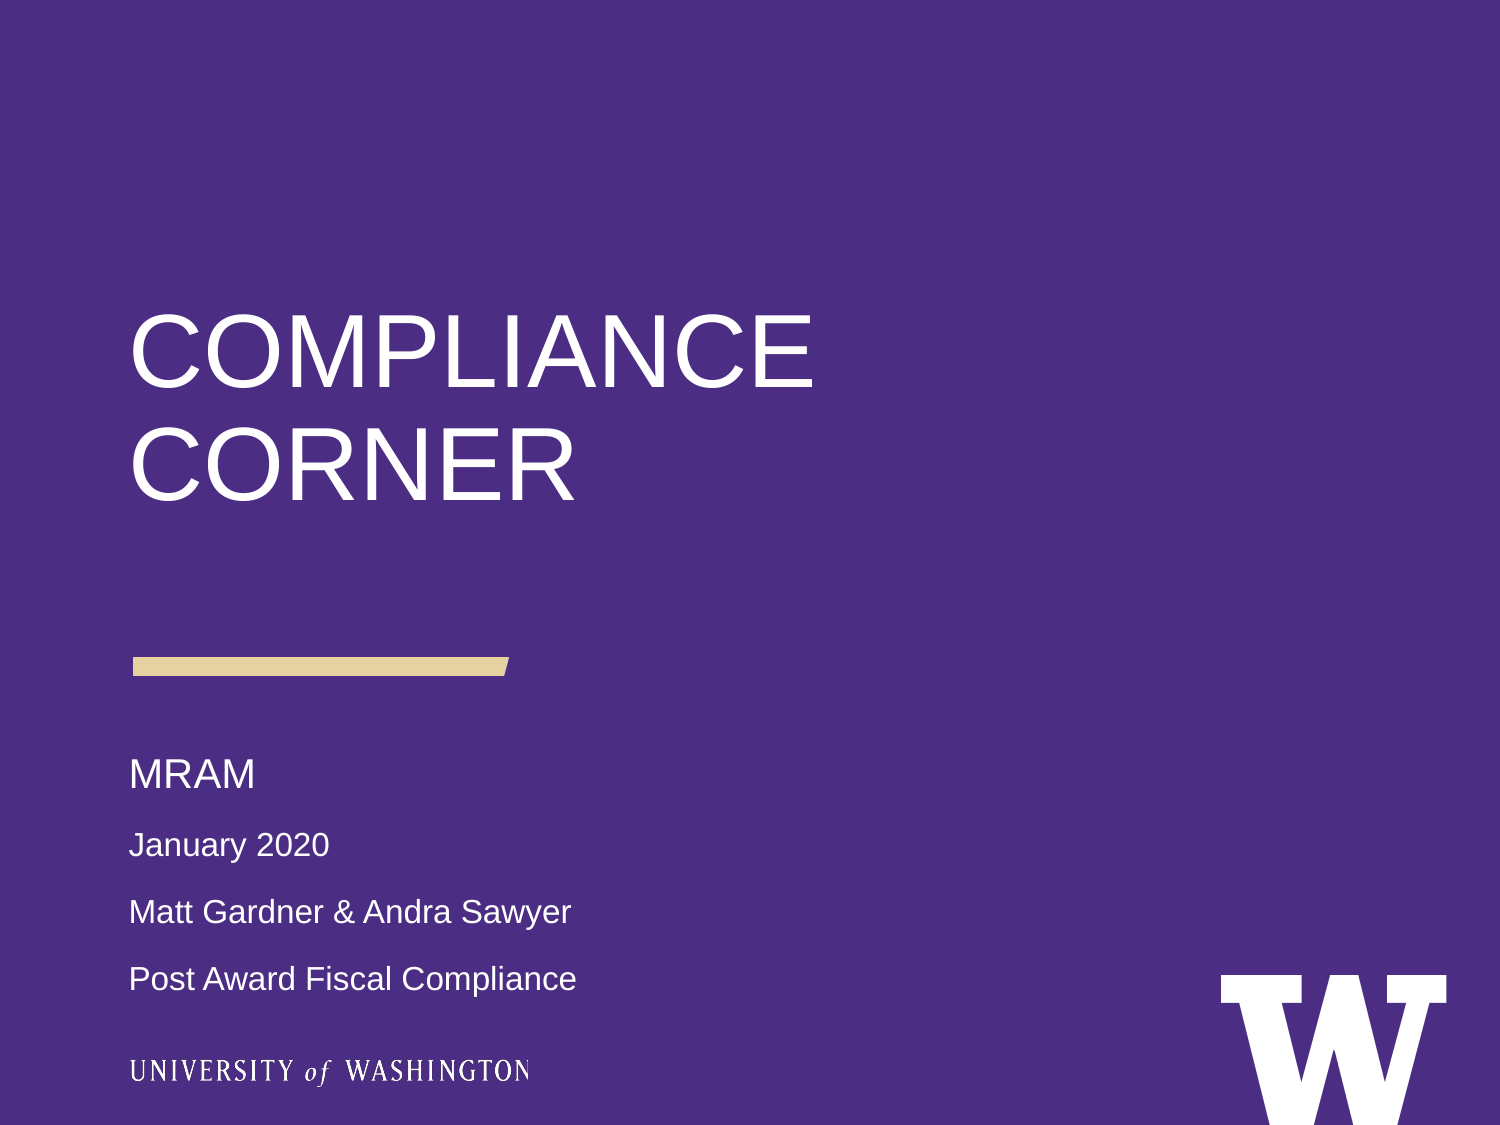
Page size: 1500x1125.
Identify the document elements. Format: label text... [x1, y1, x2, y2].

picture [111, 1042, 528, 1087]
list COMPLIANCE CORNER [113, 269, 1258, 531]
picture [133, 657, 509, 676]
text_box MRAM January 2020 Matt Gardner & Andra Sawyer Post Award Fiscal Compliance [113, 706, 1206, 1004]
picture [1221, 975, 1447, 1125]
